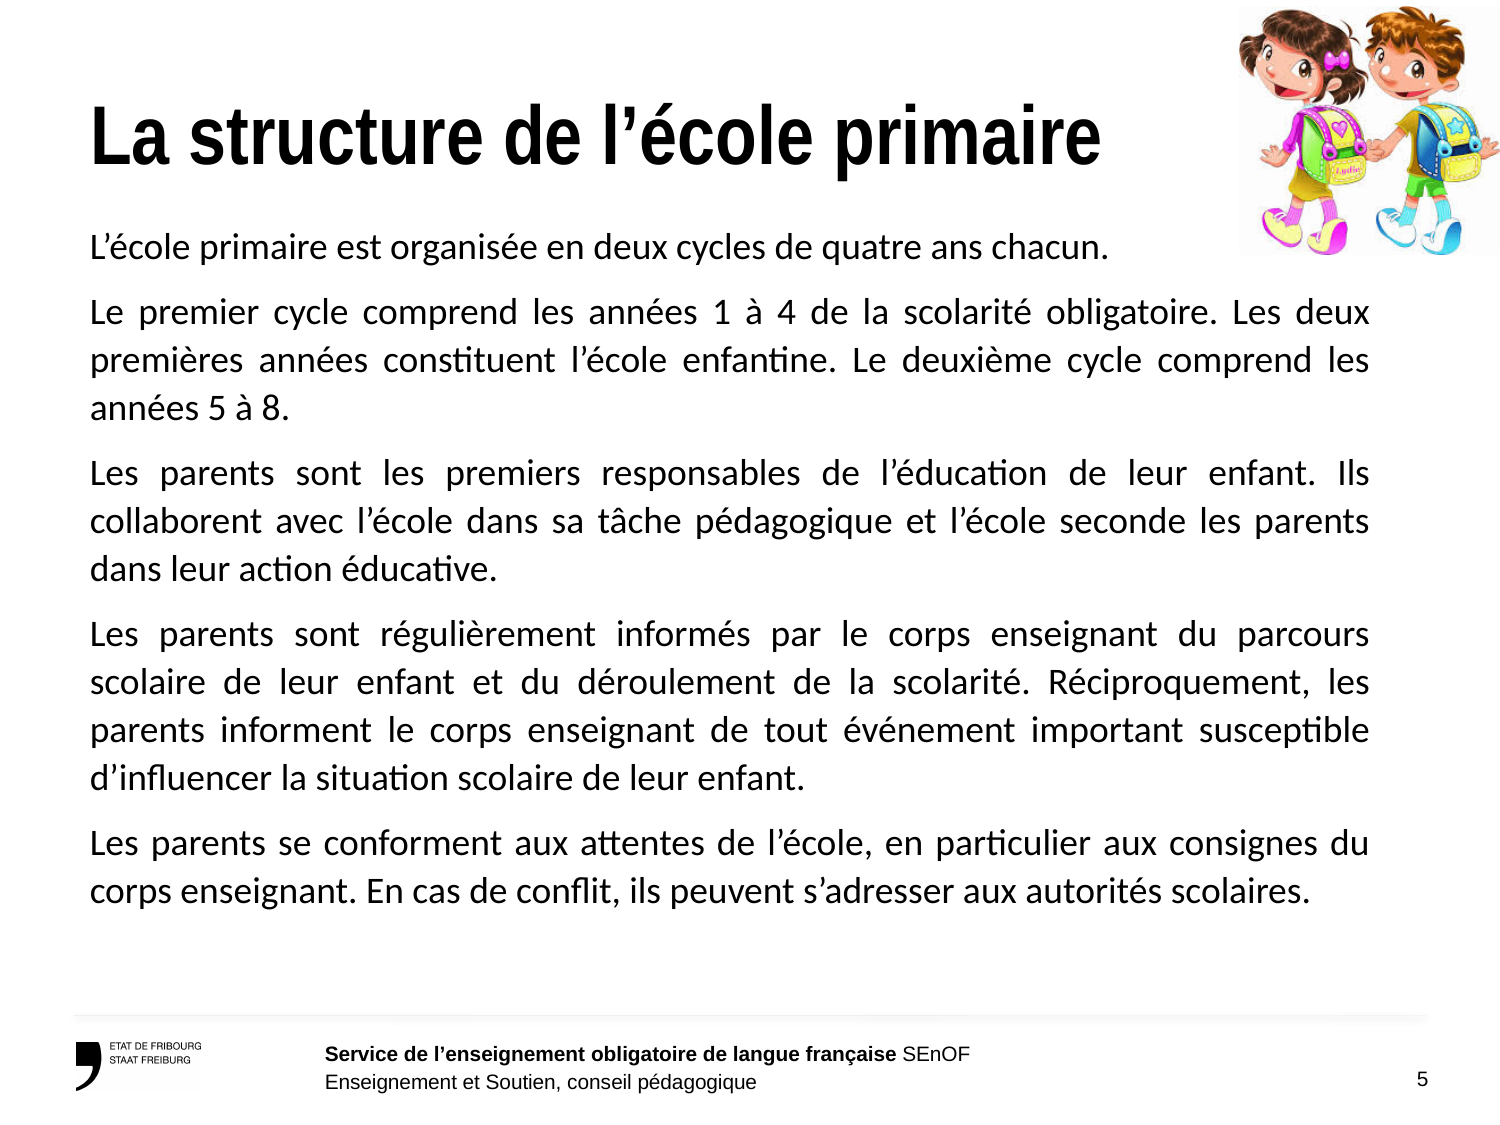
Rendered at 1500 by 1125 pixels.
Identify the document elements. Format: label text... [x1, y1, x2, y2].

text_box L’école primaire est organisée en deux cycles de quatre ans chacun. Le premier cycle comprend les années 1 à 4 de la scolarité obligatoire. Les deux premières années constituent l’école enfantine. Le deuxième cycle comprend les années 5 à 8. Les parents sont les premiers responsables de l’éducation de leur enfant. Ils collaborent avec l’école dans sa tâche pédagogique et l’école seconde les parents dans leur action éducative. Les parents sont régulièrement informés par le corps enseignant du parcours scolaire de leur enfant et du déroulement de la scolarité. Réciproquement, les parents informent le corps enseignant de tout événement important susceptible d’influencer la situation scolaire de leur enfant. Les parents se conforment aux attentes de l’école, en particulier aux consignes du corps enseignant. En cas de conflit, ils peuvent s’adresser aux autorités scolaires. [75, 211, 1387, 919]
title La structure de l’école primaire [75, 50, 1234, 211]
picture [76, 1042, 201, 1091]
picture [1239, 6, 1500, 255]
